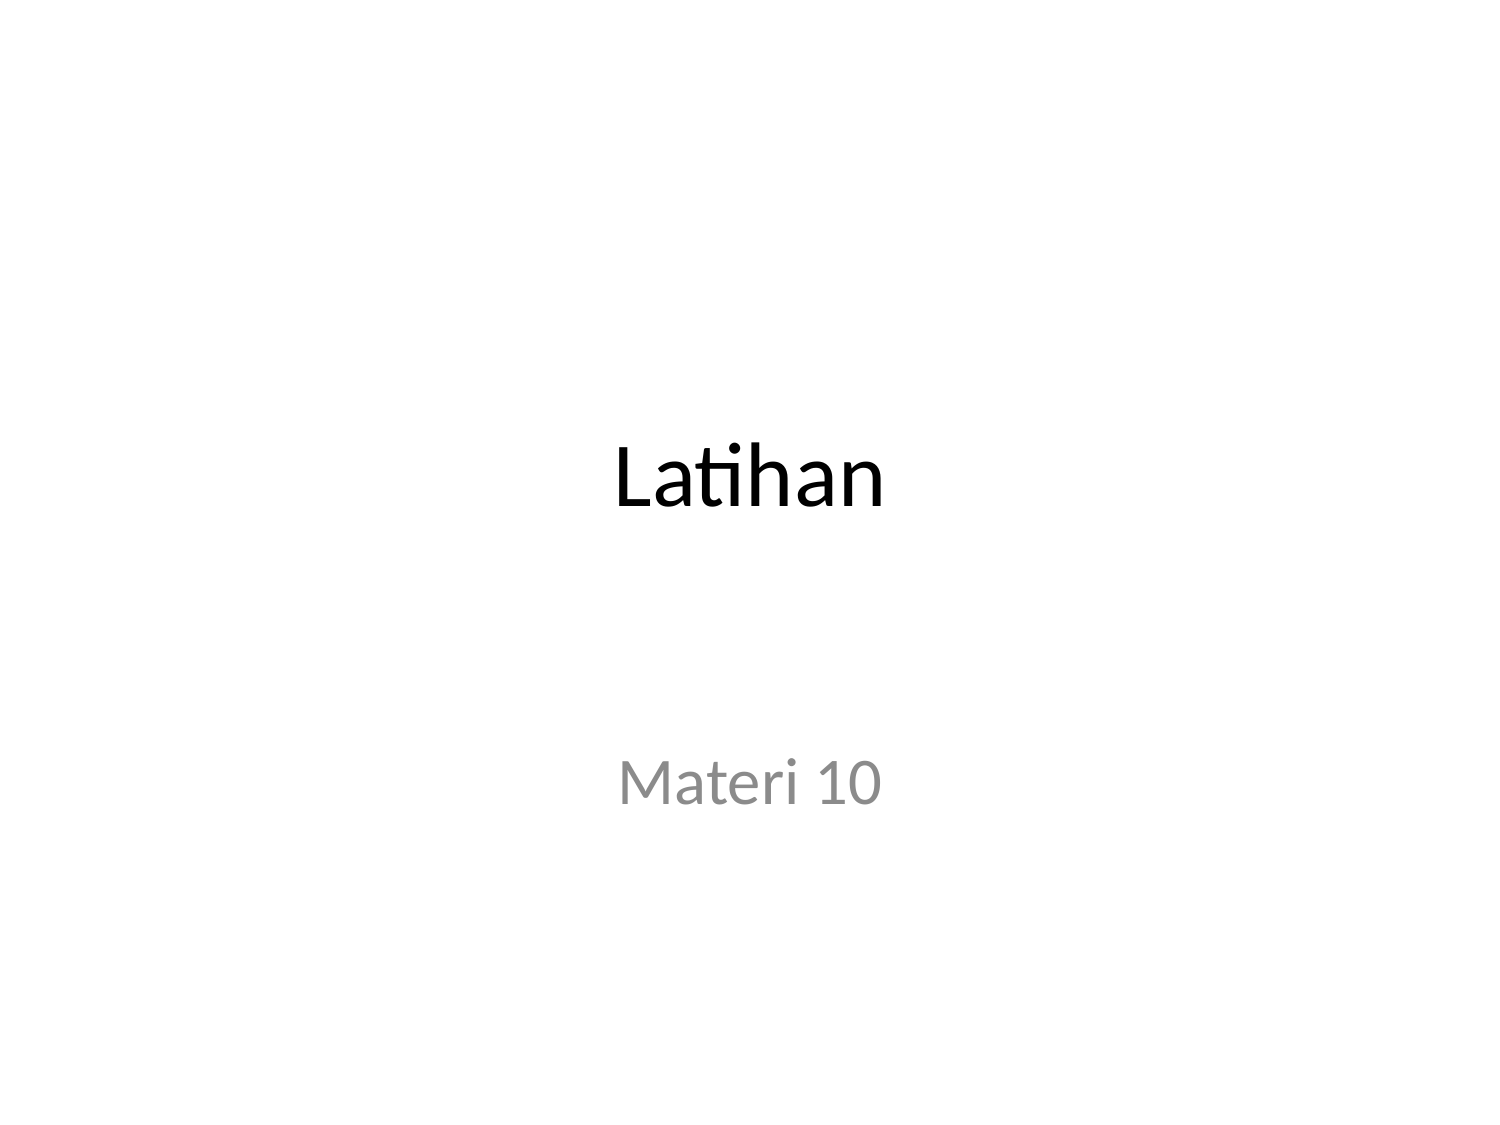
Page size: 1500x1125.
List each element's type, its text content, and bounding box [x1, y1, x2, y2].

title Latihan [112, 349, 1388, 591]
subtitle Materi 10 [225, 637, 1275, 925]
